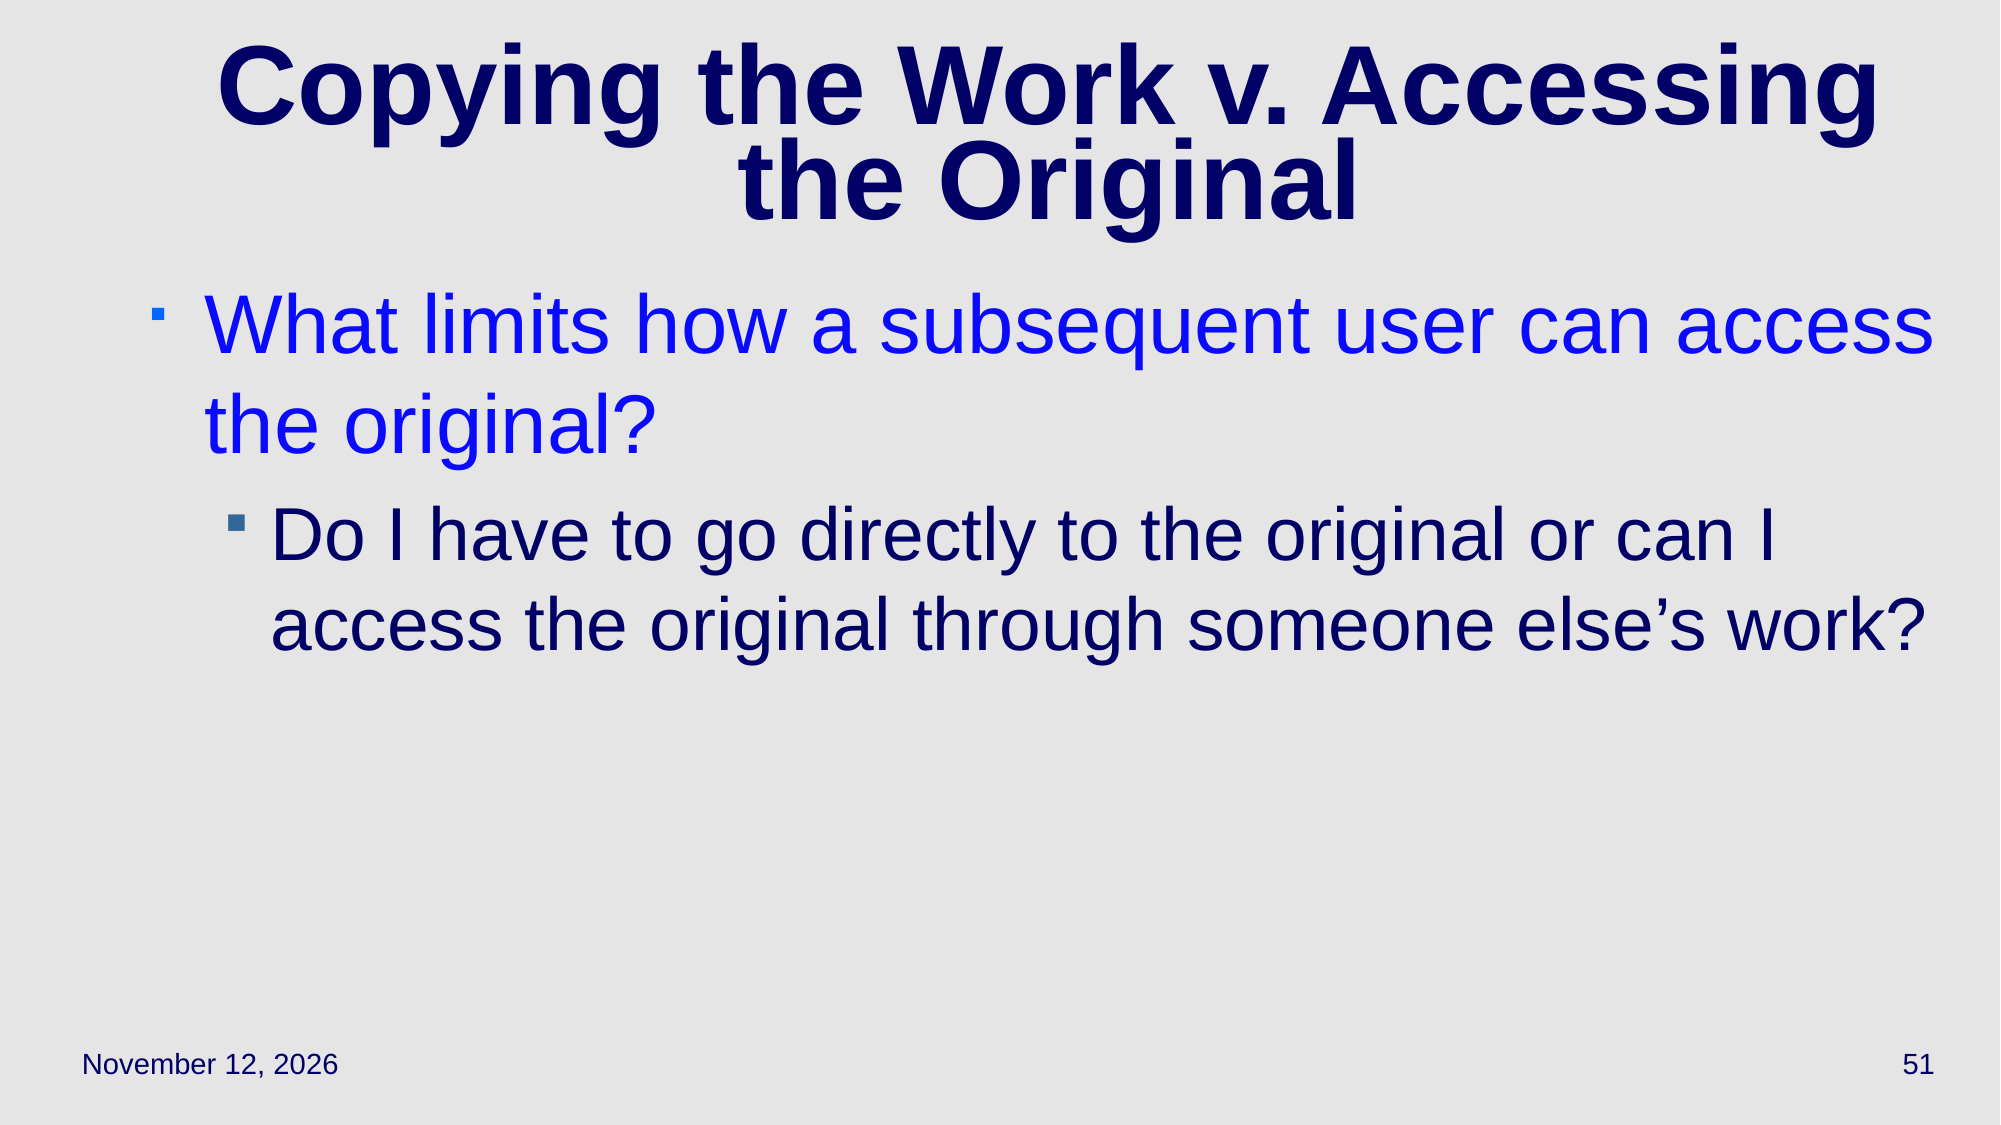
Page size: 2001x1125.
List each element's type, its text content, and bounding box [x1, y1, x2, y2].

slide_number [66, 1024, 484, 1101]
list What limits how a subsequent user can access the original? Do I have to go directly to the original or can I access the original through someone else’s work? [133, 262, 1967, 938]
title Copying the Work v. Accessing the Original [133, 50, 1967, 238]
slide_number 51 [1533, 1024, 1951, 1101]
